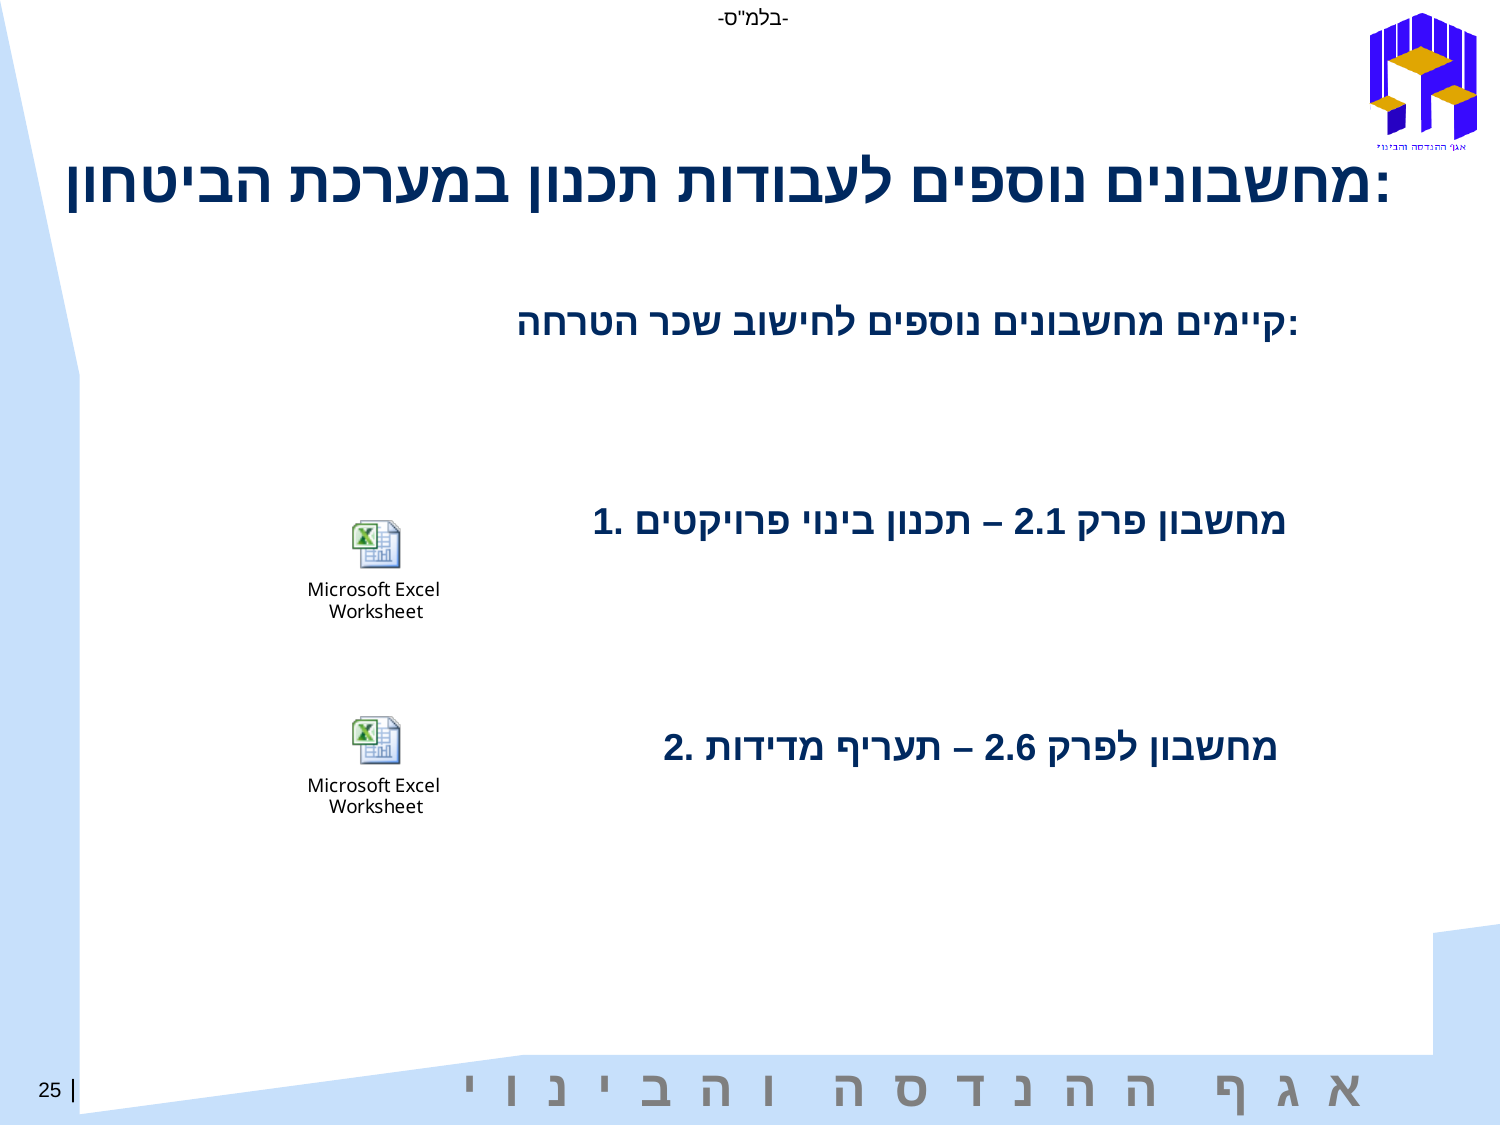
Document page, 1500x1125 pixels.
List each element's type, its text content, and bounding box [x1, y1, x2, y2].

slide_number 25 [28, 1077, 62, 1103]
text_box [300, 715, 452, 838]
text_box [300, 519, 452, 642]
picture [1348, 0, 1500, 161]
text_box קיימים מחשבונים נוספים לחישוב שכר הטרחה: [360, 290, 1315, 351]
text_box 2. מחשבון לפרק 2.6 – תעריף מדידות [648, 715, 1294, 776]
text_box 1. מחשבון פרק 2.1 – תכנון בינוי פרויקטים [567, 489, 1313, 550]
text_box מחשבונים נוספים לעבודות תכנון במערכת הביטחון: [49, 137, 1409, 222]
